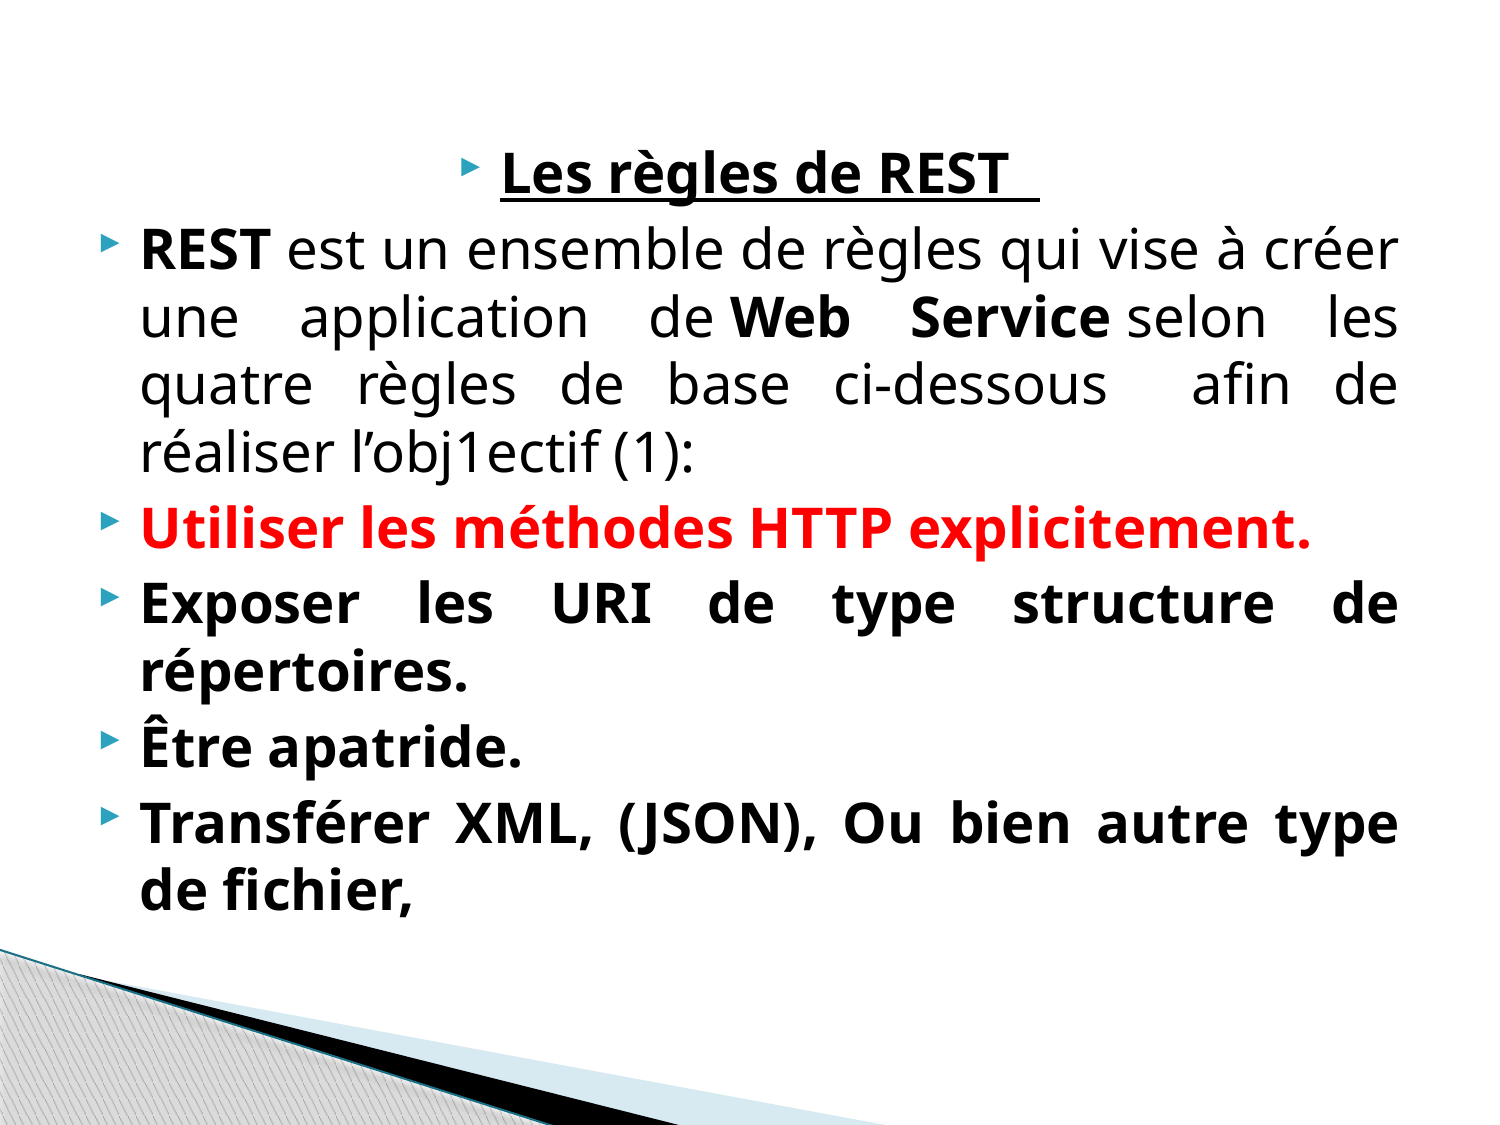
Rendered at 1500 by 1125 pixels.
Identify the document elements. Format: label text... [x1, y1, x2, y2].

list Les règles de REST REST est un ensemble de règles qui vise à créer une application de Web Service selon les quatre règles de base ci-dessous afin de réaliser l’obj1ectif (1): Utiliser les méthodes HTTP explicitement. Exposer les URI de type structure de répertoires. Être apatride. Transférer XML, (JSON), Ou bien autre type de fichier, [64, 54, 1415, 1047]
